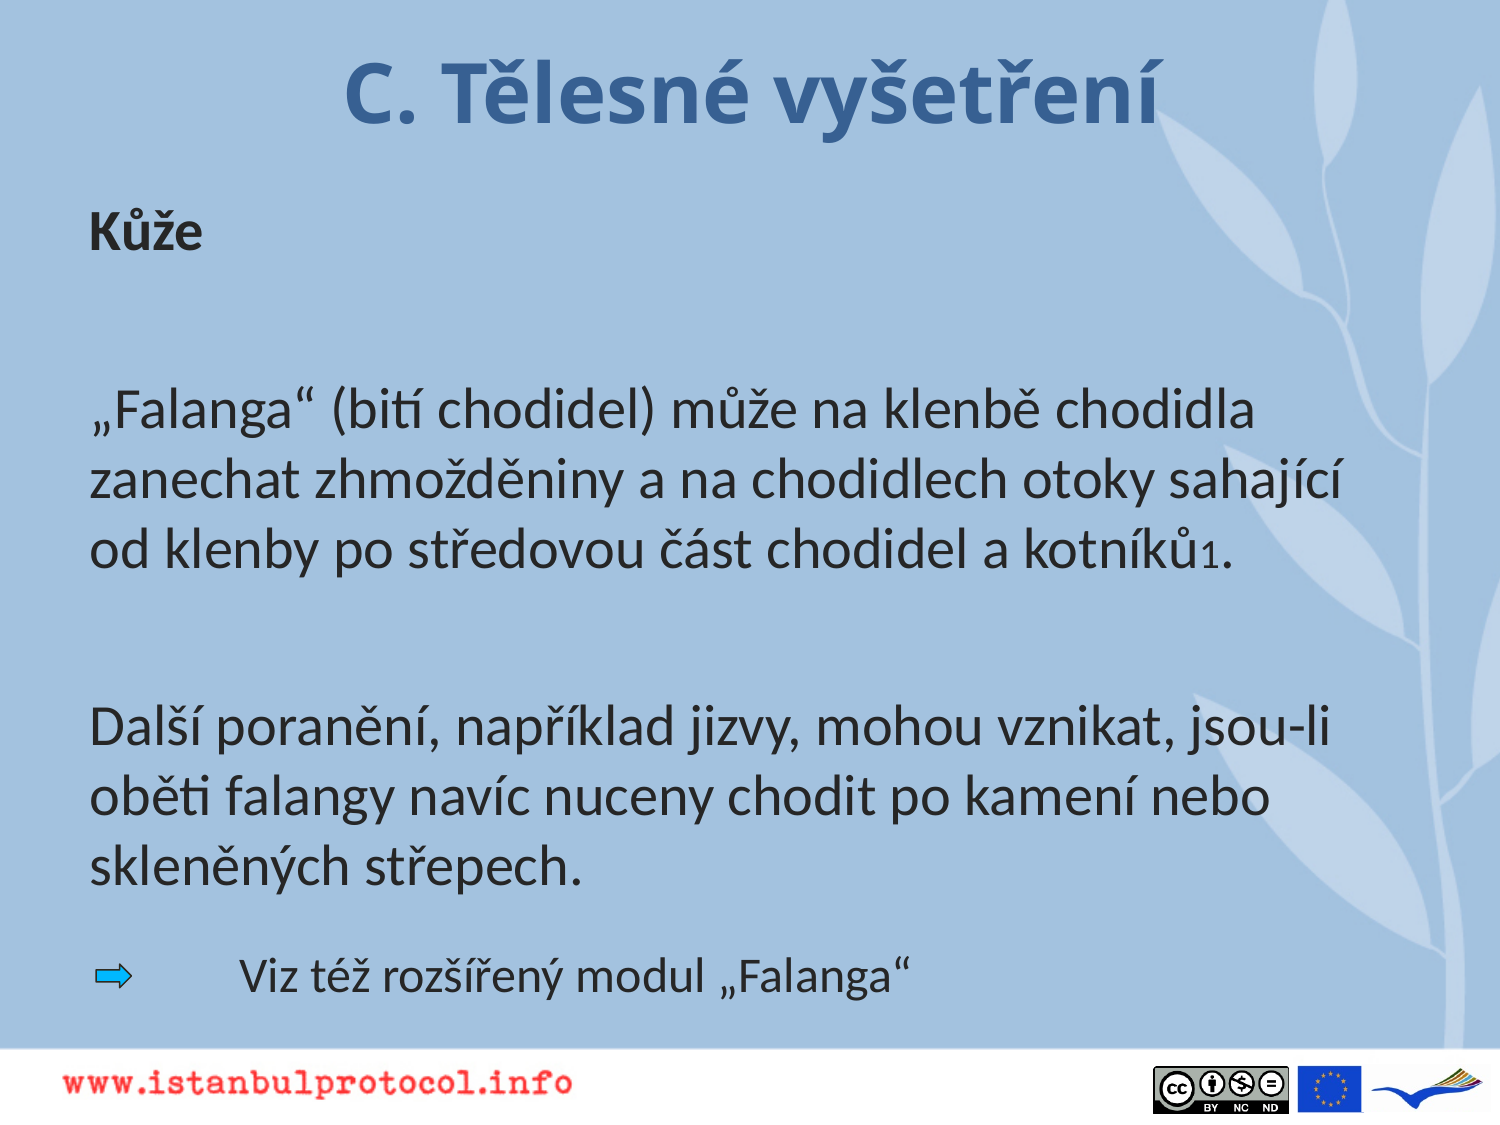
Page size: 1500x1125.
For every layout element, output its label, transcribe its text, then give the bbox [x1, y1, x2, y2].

picture [0, 0, 1500, 1125]
title C. Tělesné vyšetření [76, 0, 1427, 198]
text_box [96, 964, 132, 988]
list Kůže „Falanga“ (bití chodidel) může na klenbě chodidla zanechat zhmožděniny a na chodidlech otoky sahající od klenby po středovou část chodidel a kotníků1. Další poranění, například jizvy, mohou vznikat, jsou-li oběti falangy navíc nuceny chodit po kamení nebo skleněných střepech. Viz též rozšířený modul „Falanga“ [74, 184, 1425, 1005]
